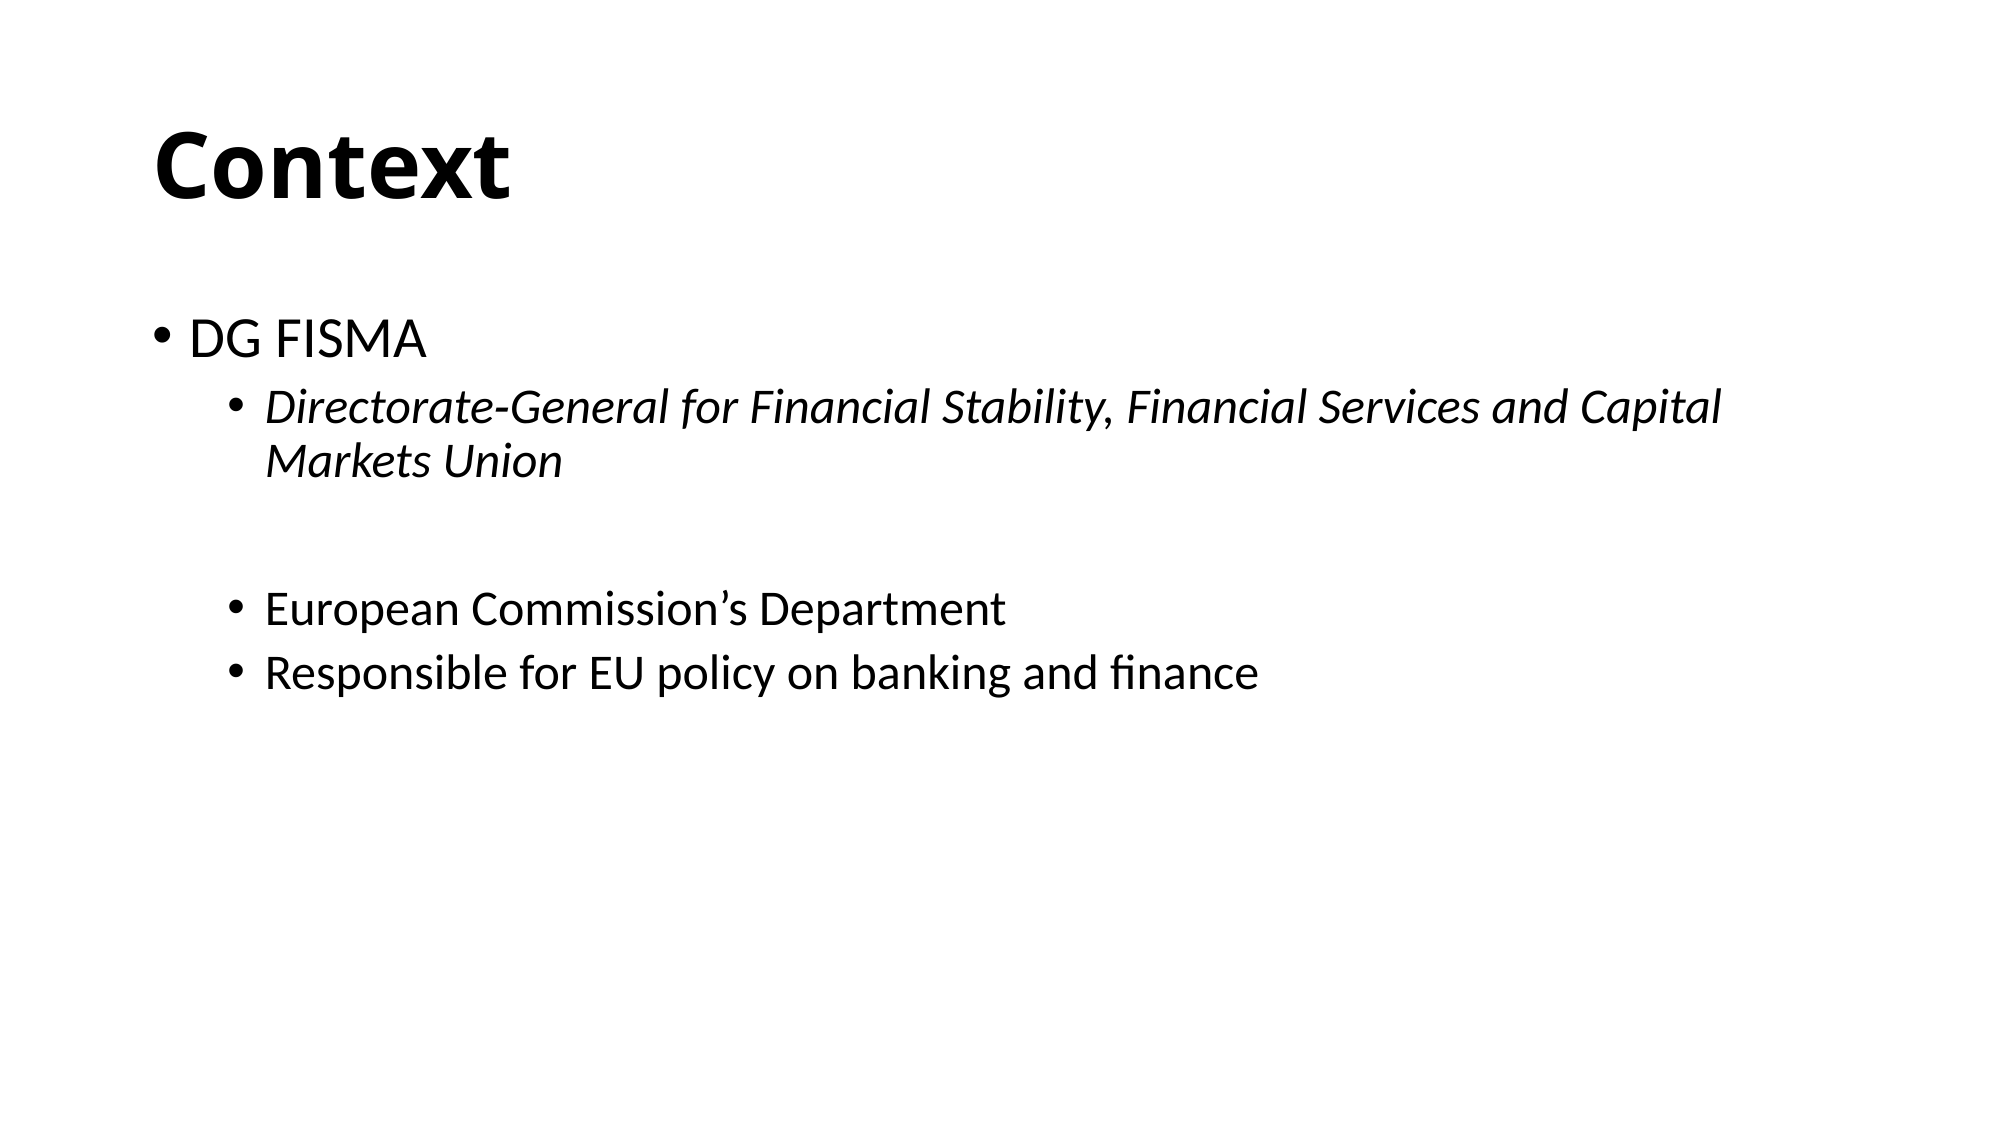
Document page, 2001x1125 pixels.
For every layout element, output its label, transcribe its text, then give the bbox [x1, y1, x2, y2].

title Context [137, 59, 1863, 278]
list DG FISMA Directorate‑General for Financial Stability, Financial Services and Capital Markets Union European Commission’s Department Responsible for EU policy on banking and finance [137, 299, 1863, 1014]
